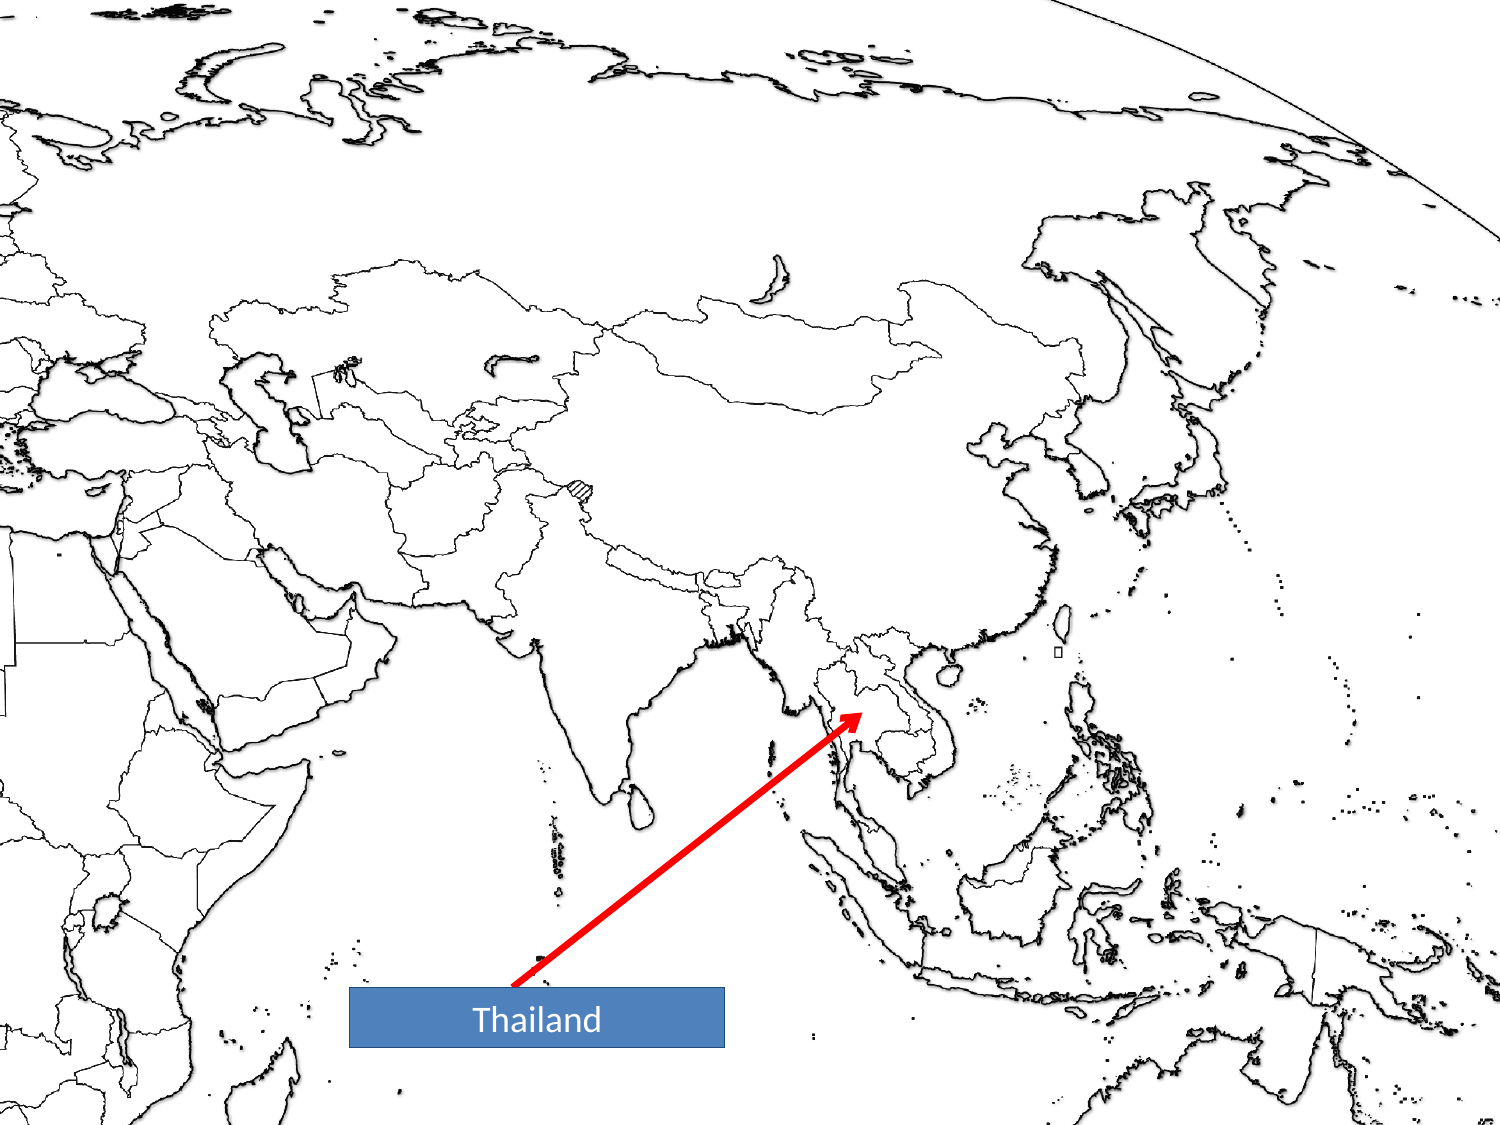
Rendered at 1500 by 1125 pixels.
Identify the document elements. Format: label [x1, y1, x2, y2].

picture [0, 0, 1500, 1125]
text_box [512, 712, 863, 988]
